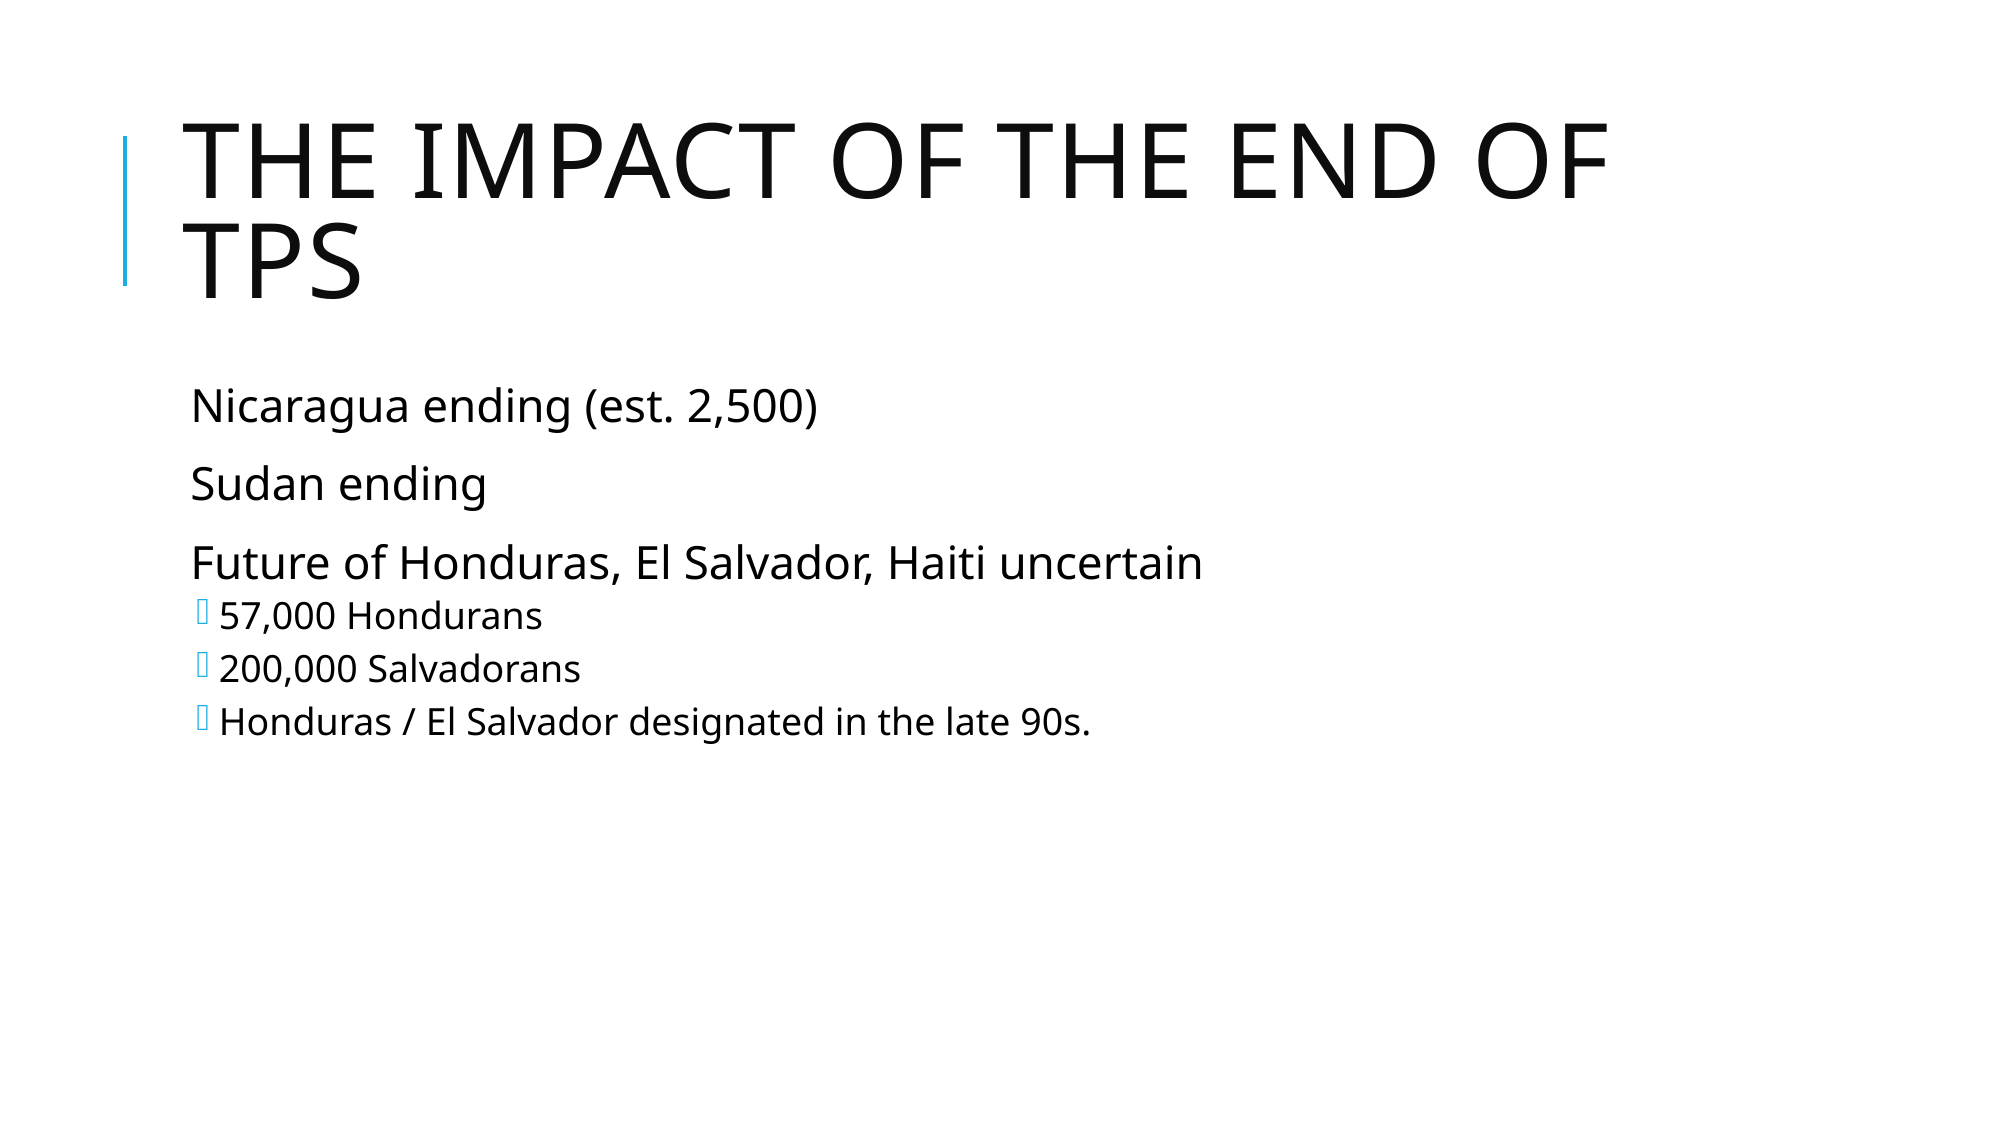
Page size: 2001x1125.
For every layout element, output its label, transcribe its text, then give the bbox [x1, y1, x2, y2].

title The Impact of the End of TPS [168, 96, 1763, 342]
list Nicaragua ending (est. 2,500) Sudan ending Future of Honduras, El Salvador, Haiti uncertain 57,000 Hondurans 200,000 Salvadorans Honduras / El Salvador designated in the late 90s. [168, 375, 1763, 1035]
